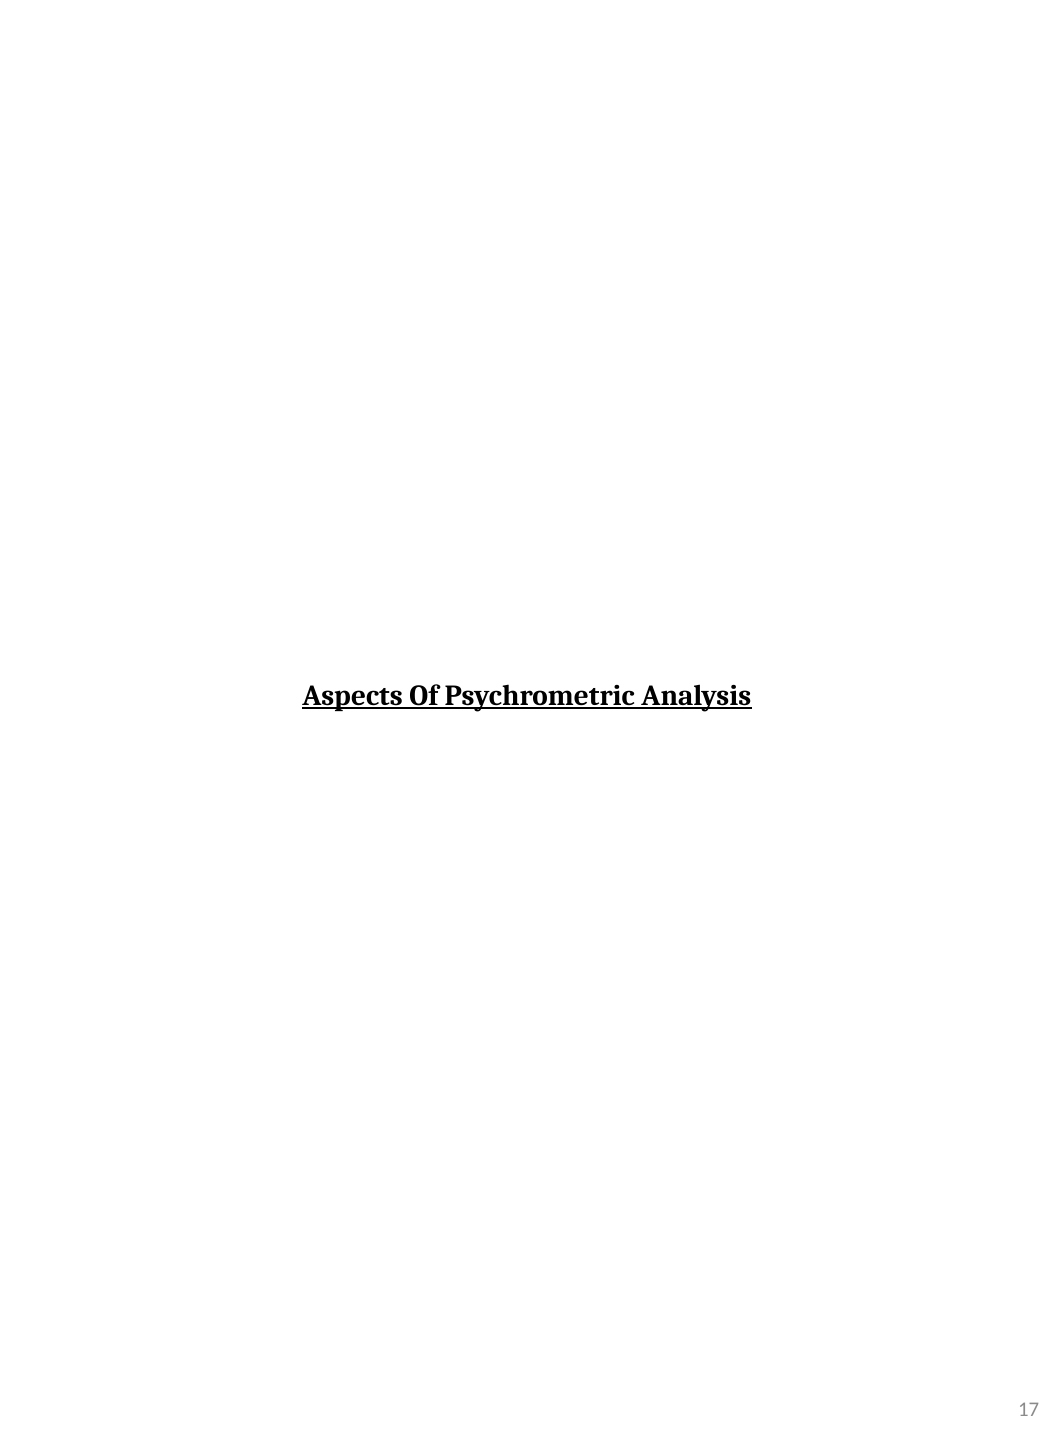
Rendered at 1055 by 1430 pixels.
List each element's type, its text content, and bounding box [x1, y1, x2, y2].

text_box Aspects Of Psychrometric Analysis [0, 668, 1055, 754]
slide_number 17 [905, 1387, 1055, 1430]
